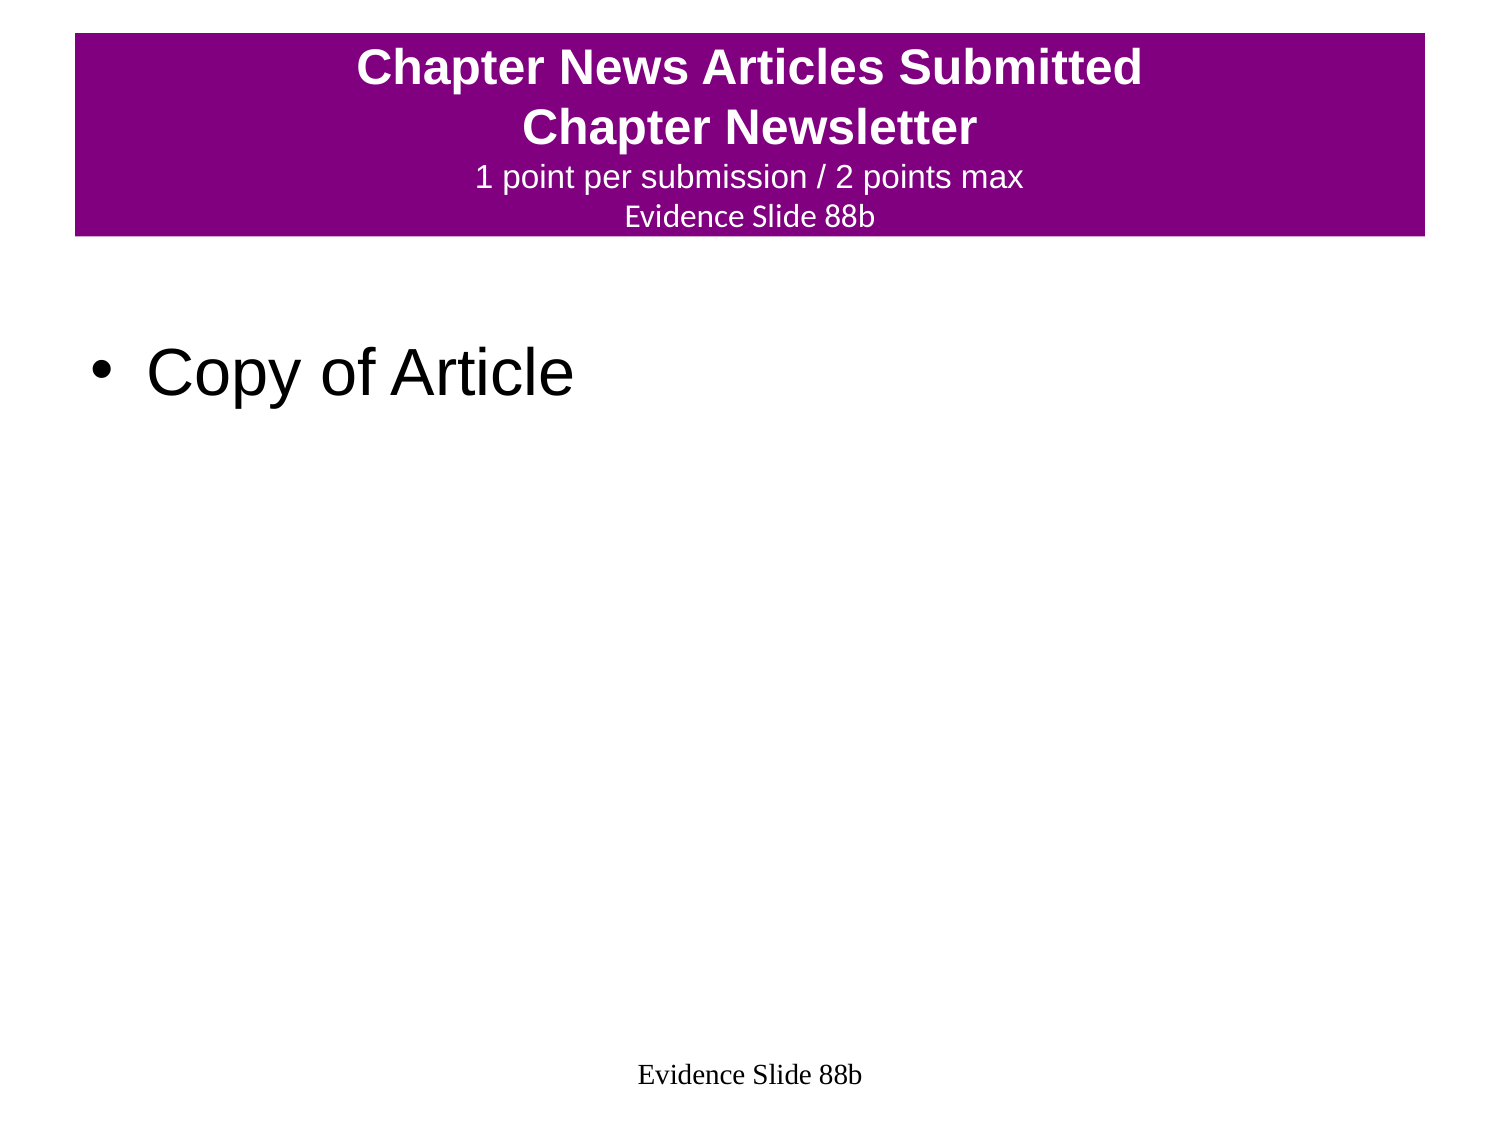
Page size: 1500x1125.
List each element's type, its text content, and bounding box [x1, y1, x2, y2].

footer Evidence Slide 88b [512, 1042, 988, 1103]
list Copy of Article [75, 321, 1425, 1064]
title Chapter News Articles Submitted Chapter Newsletter 1 point per submission / 2 points max Evidence Slide 88b [75, 33, 1425, 237]
